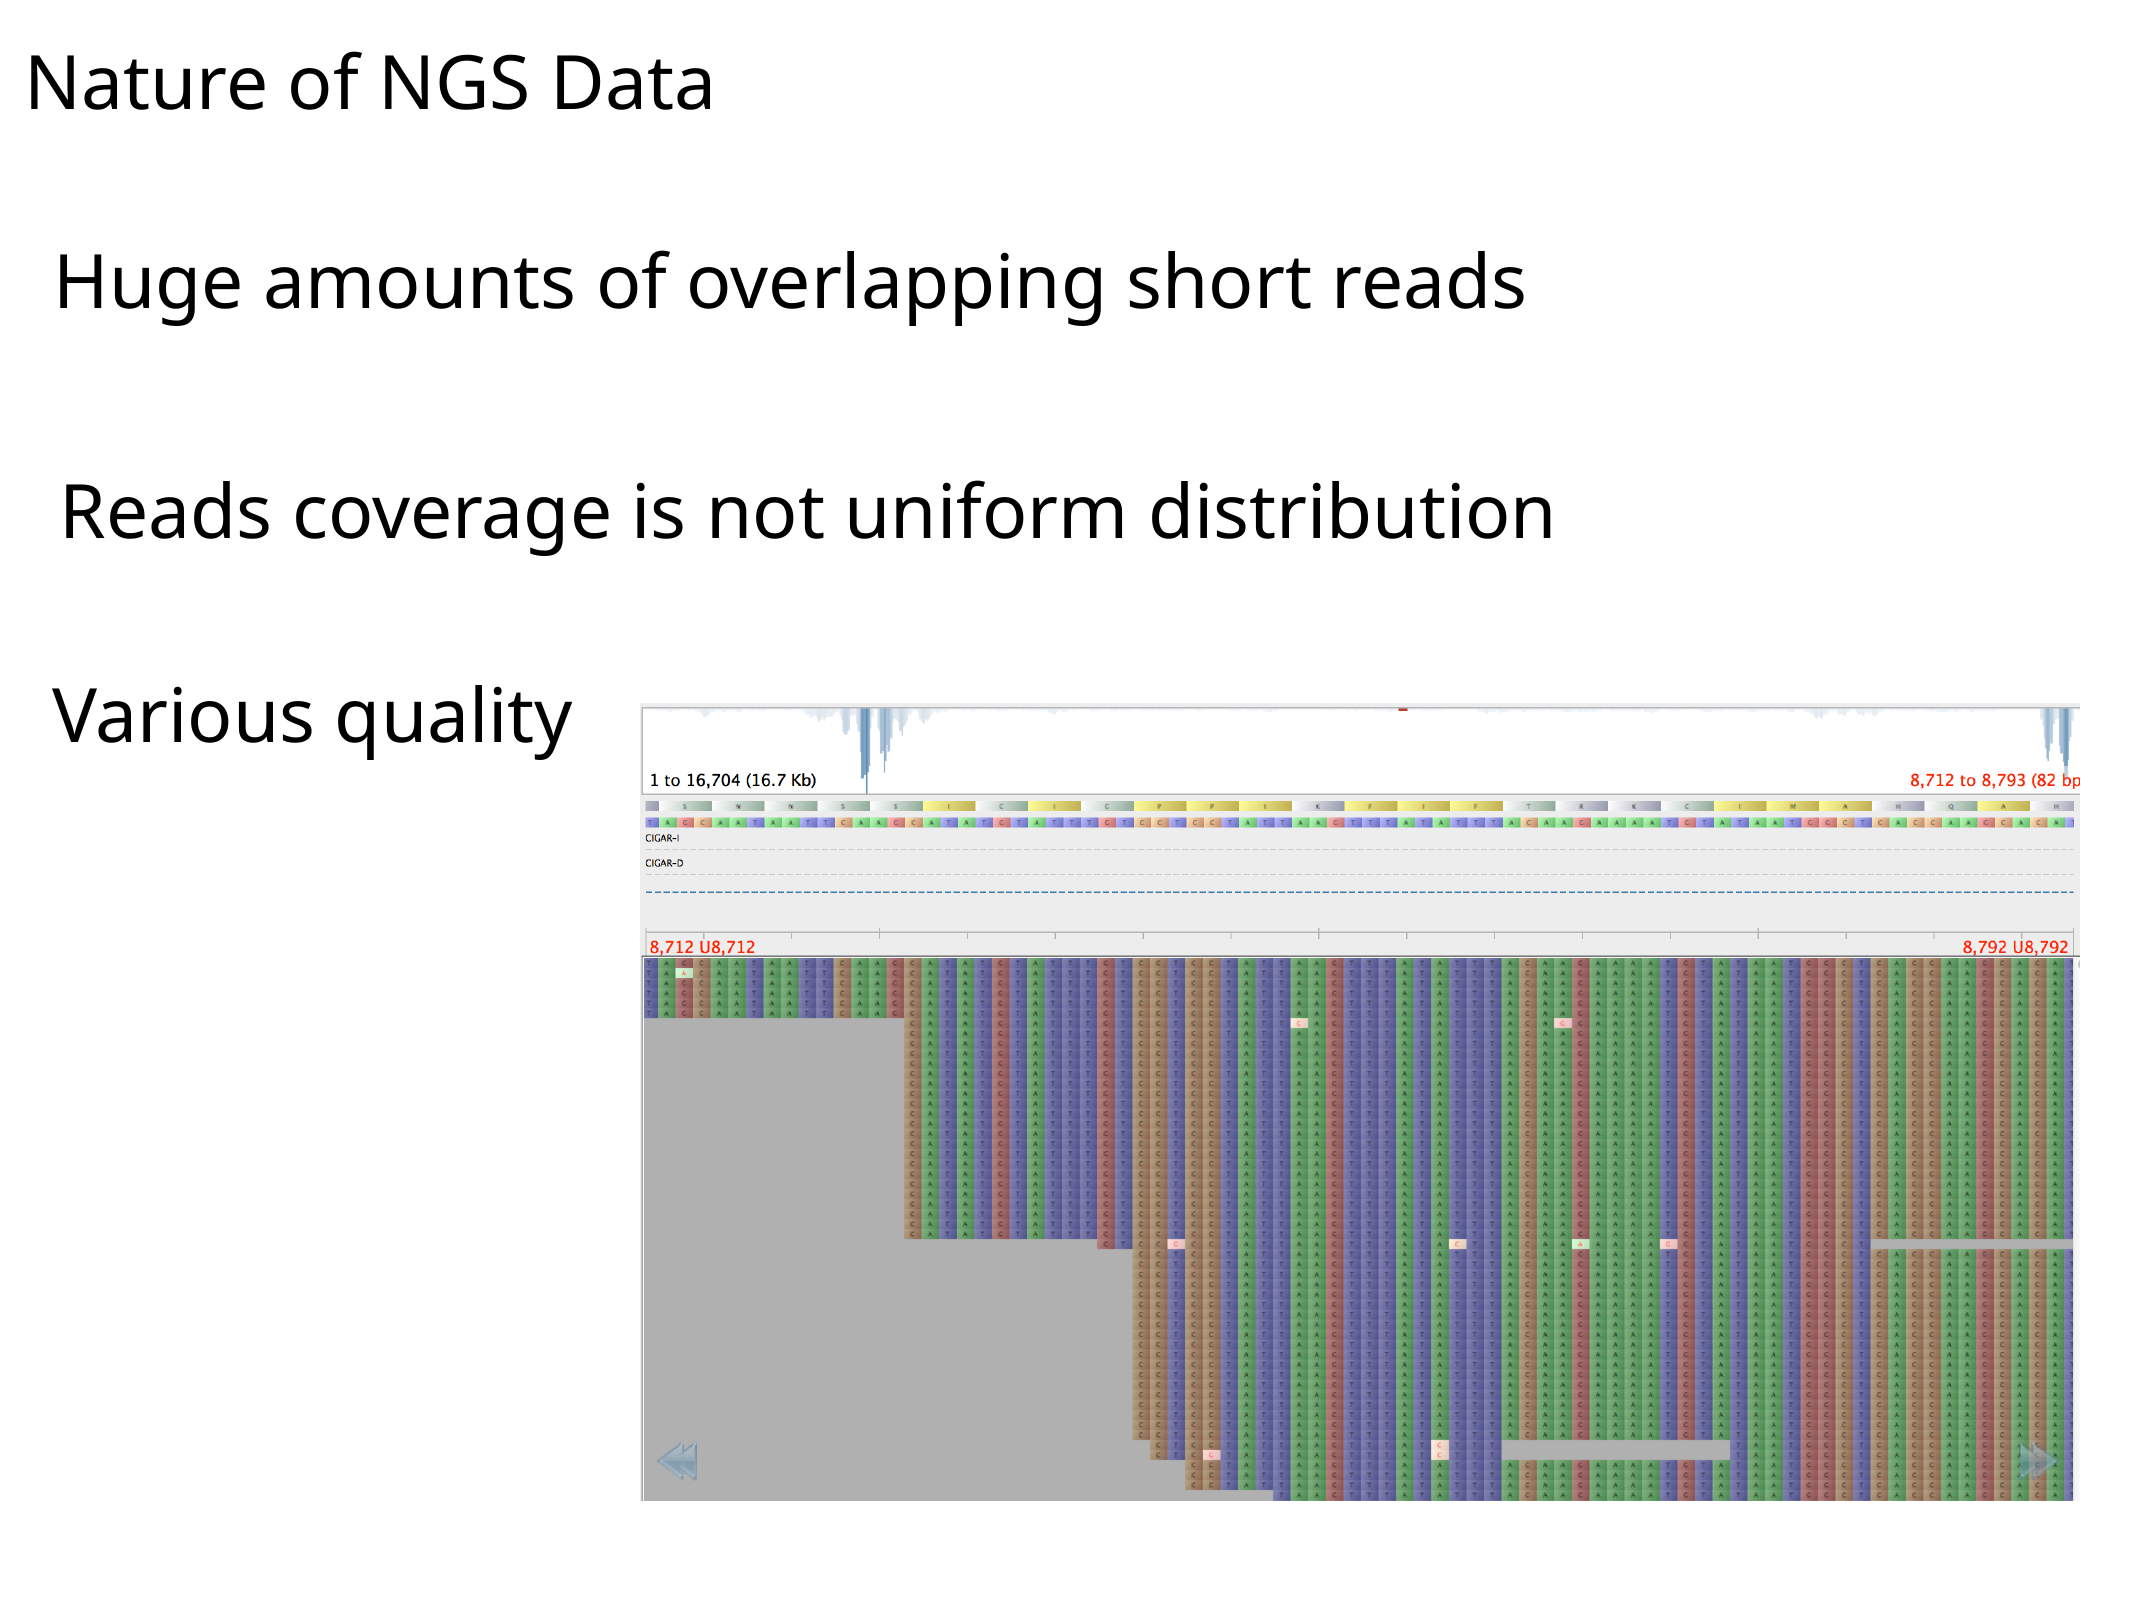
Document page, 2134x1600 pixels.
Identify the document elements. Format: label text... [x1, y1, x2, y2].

text_box Nature of NGS Data [16, 26, 726, 133]
picture [640, 703, 2080, 1502]
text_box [45, 225, 1643, 767]
